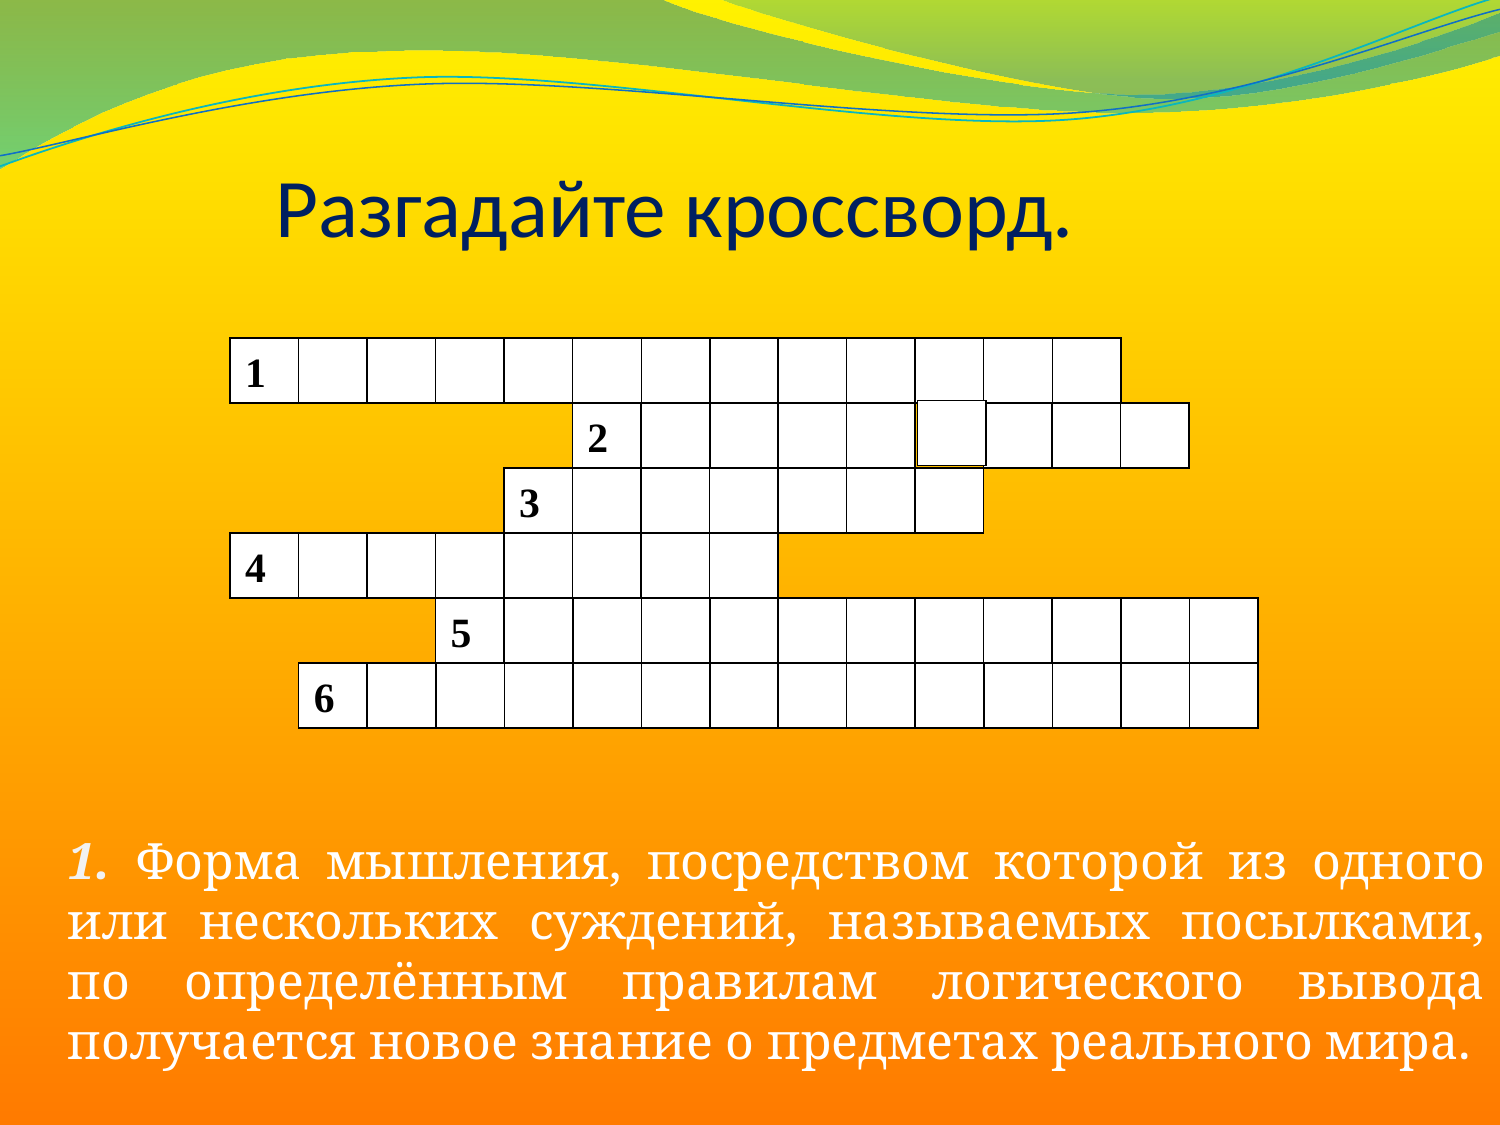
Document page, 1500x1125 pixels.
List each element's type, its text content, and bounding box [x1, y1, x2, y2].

title Разгадайте кроссворд. [0, 66, 1350, 254]
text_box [229, 337, 1260, 729]
text_box 1. Форма мышления, посредством которой из одного или нескольких суждений, называемых посылками, по определённым правилам логического вывода получается новое знание о предметах реального мира. [53, 821, 1500, 1122]
